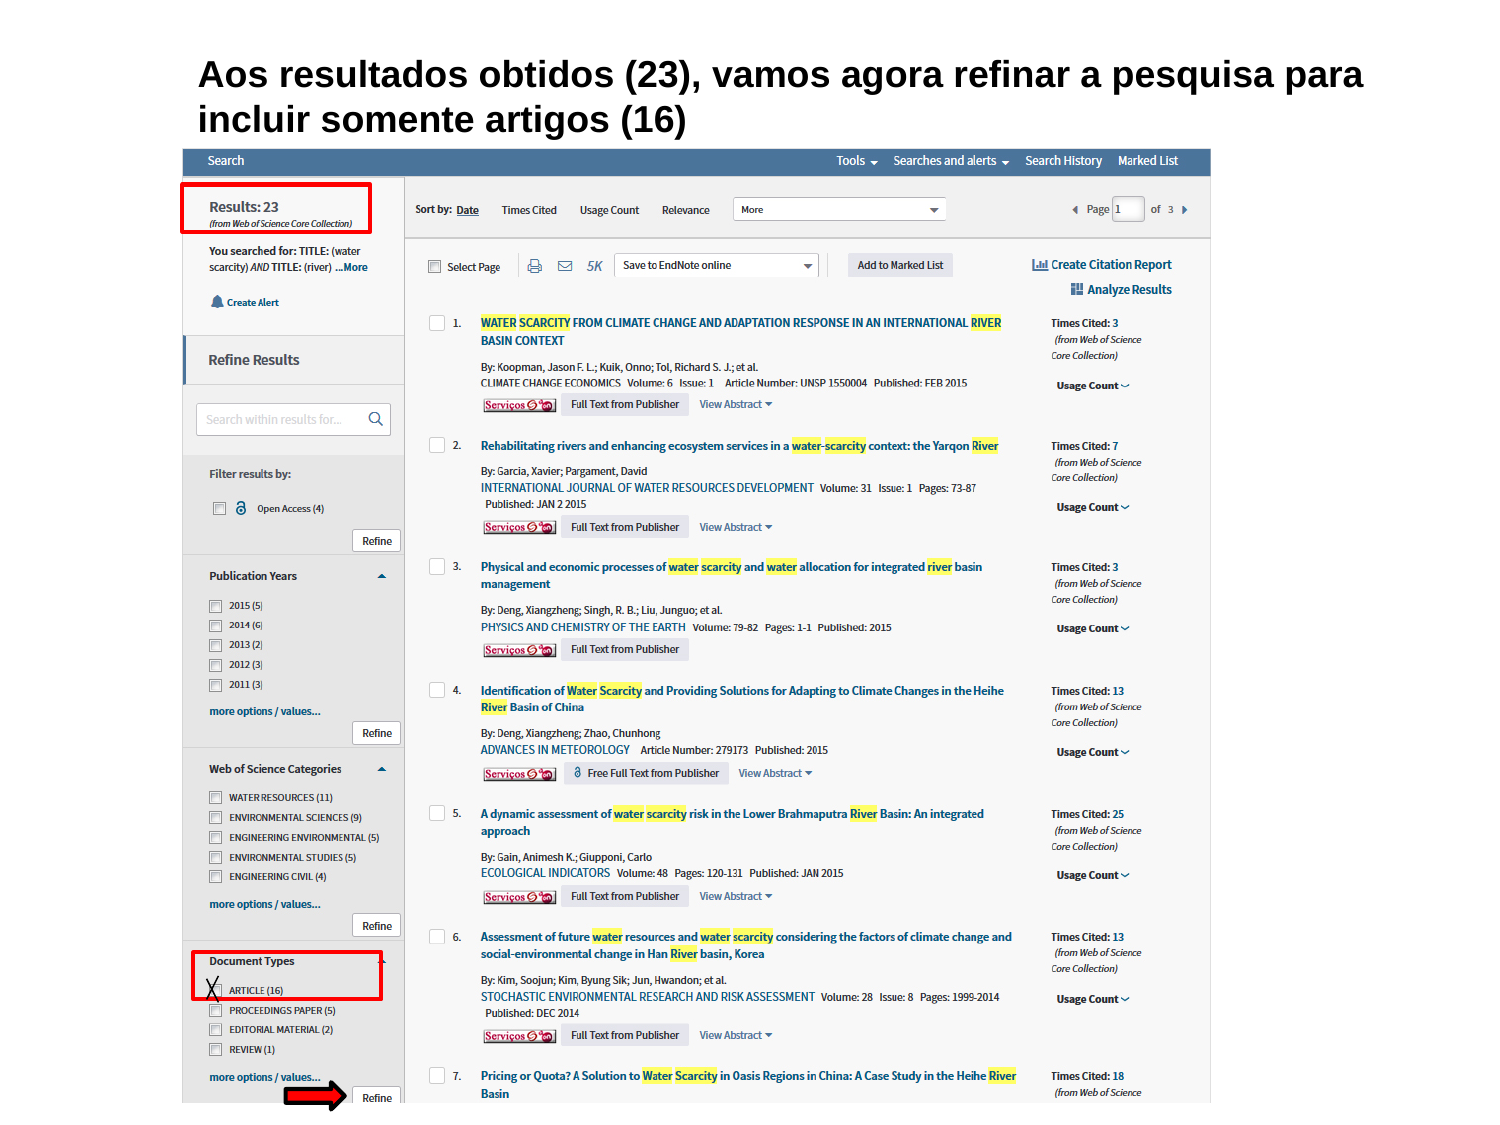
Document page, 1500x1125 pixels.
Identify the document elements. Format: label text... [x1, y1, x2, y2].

text_box Aos resultados obtidos (23), vamos agora refinar a pesquisa para incluir somente artigos (16) [182, 42, 1412, 148]
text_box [206, 975, 219, 1000]
picture [182, 148, 1211, 1104]
